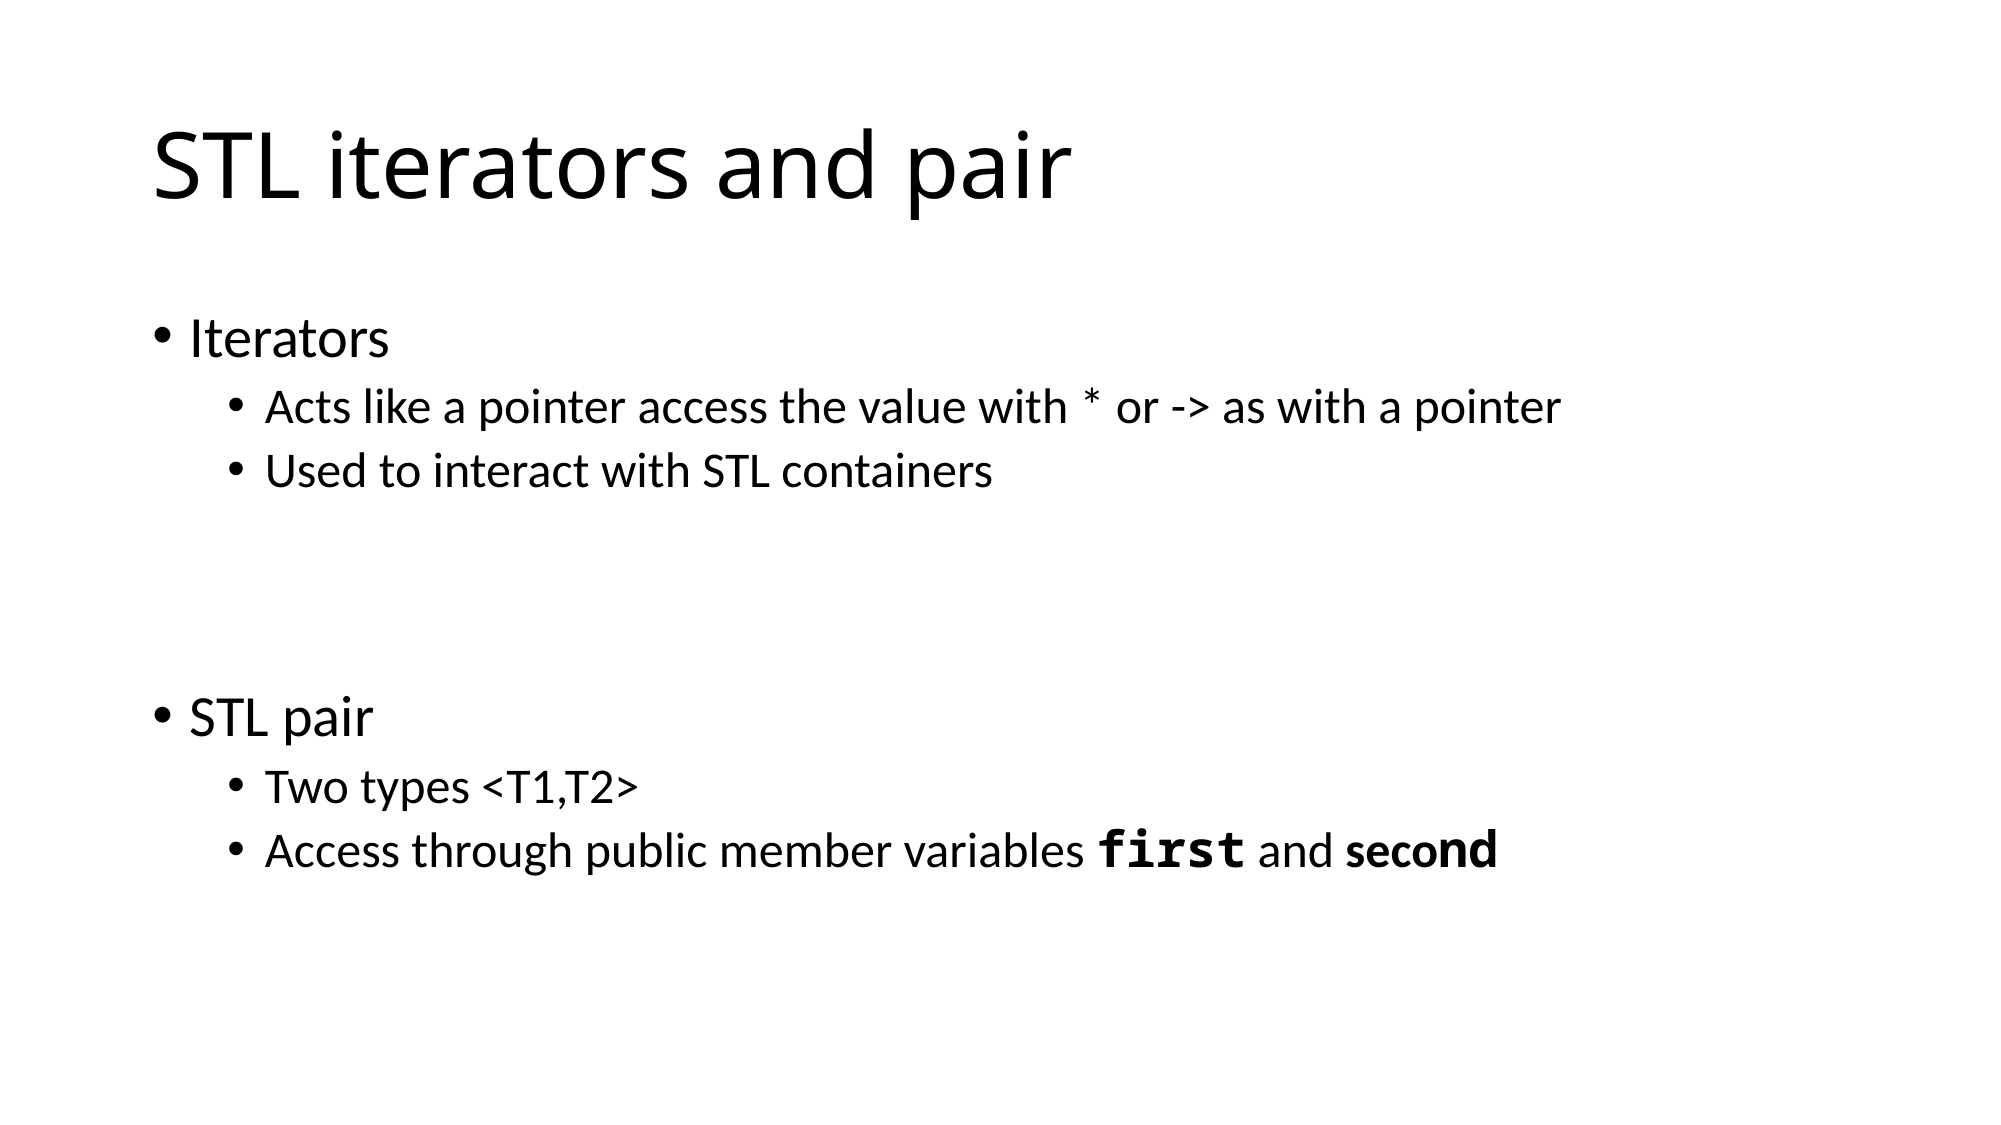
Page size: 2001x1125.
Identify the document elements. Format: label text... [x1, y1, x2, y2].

title STL iterators and pair [137, 59, 1863, 278]
list Iterators Acts like a pointer access the value with * or -> as with a pointer Used to interact with STL containers STL pair Two types <T1,T2> Access through public member variables first and second [137, 299, 1863, 1014]
